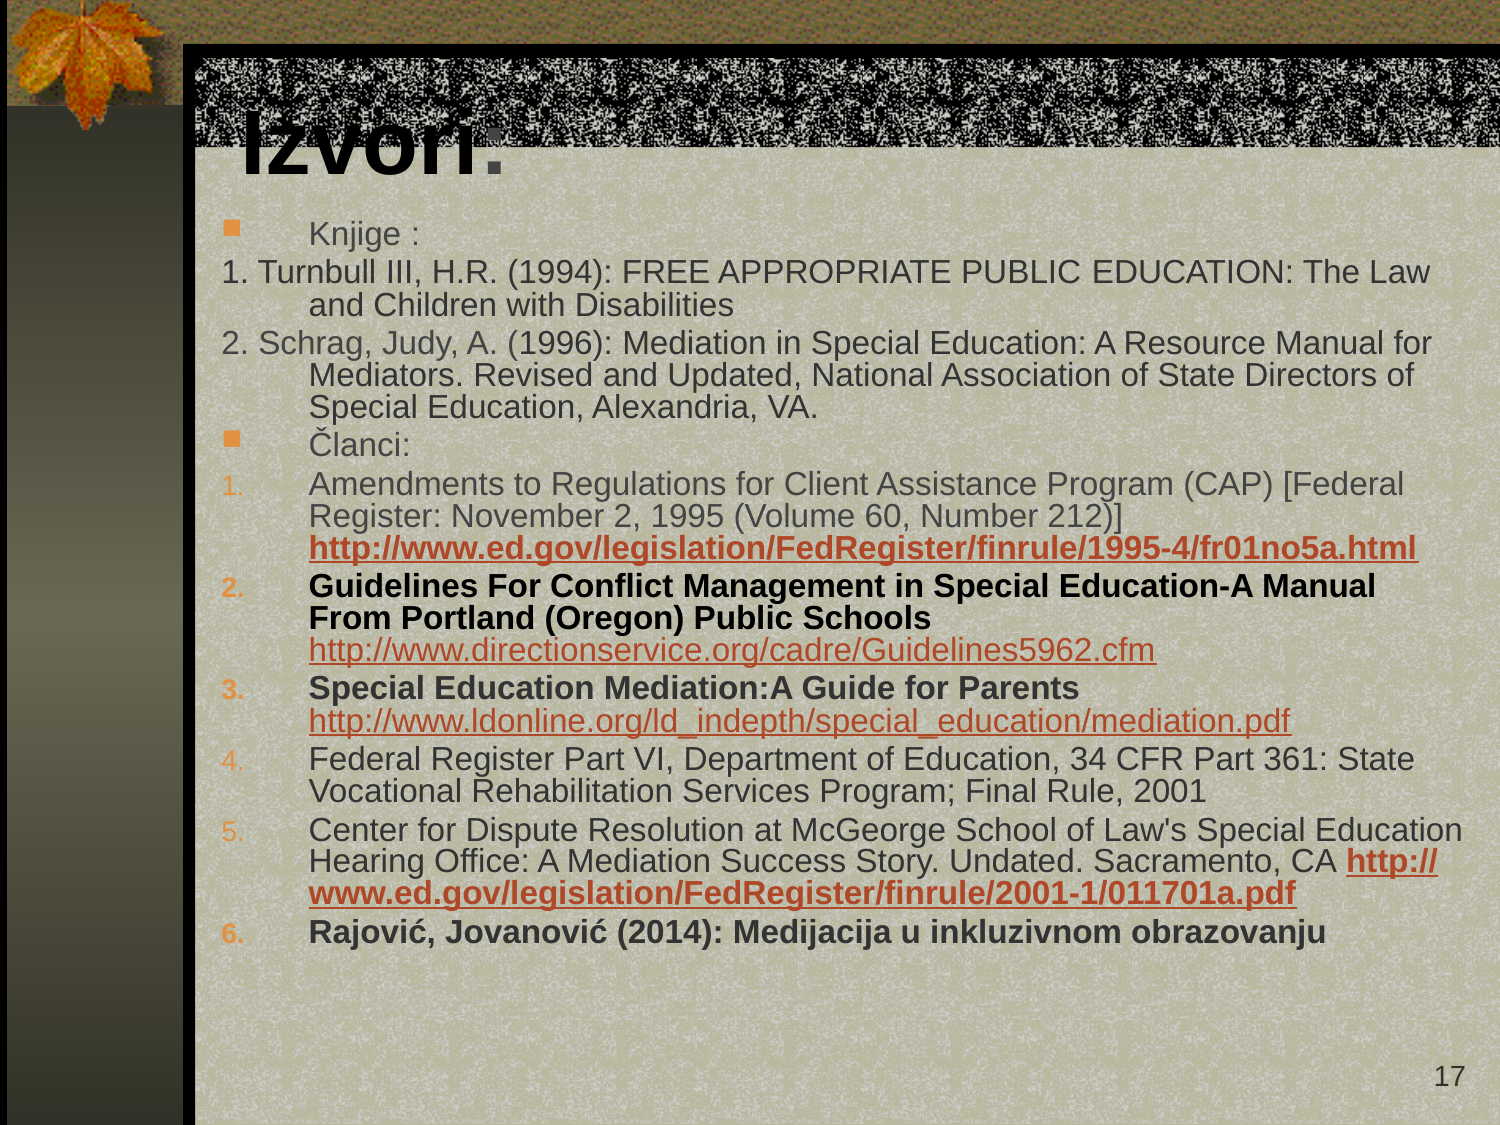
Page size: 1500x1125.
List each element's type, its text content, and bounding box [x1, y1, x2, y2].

picture [196, 58, 1500, 1124]
picture [7, 0, 1500, 130]
title Izvori: [224, 74, 1500, 201]
list Knjige : 1. Turnbull III, H.R. (1994): FREE APPROPRIATE PUBLIC EDUCATION: The Law and Children with Disabilities 2. Schrag, Judy, A. (1996): Mediation in Special Education: A Resource Manual for Mediators. Revised and Updated, National Association of State Directors of Special Education, Alexandria, VA. Članci: Amendments to Regulations for Client Assistance Program (CAP) [Federal Register: November 2, 1995 (Volume 60, Number 212)] http://www.ed.gov/legislation/FedRegister/finrule/1995-4/fr01no5a.html Guidelines For Conflict Management in Special Education-A Manual From Portland (Oregon) Public Schools http://www.directionservice.org/cadre/Guidelines5962.cfm Special Education Mediation:A Guide for Parents http://www.ldonline.org/ld_indepth/special_education/mediation.pdf Federal Register Part VI, Department of Education, 34 CFR Part 361: State Vocational Rehabilitation Services Program; Final Rule, 2001 Center for Dispute Resolution at McGeorge School of Law's Special Education Hearing Office: A Mediation Success Story. Undated. Sacramento, CA http://www.ed.gov/legislation/FedRegister/finrule/2001-1/011701a.pdf Rajović, Jovanović (2014): Medijacija u inkluzivnom obrazovanju [206, 212, 1482, 1001]
slide_number 17 [1168, 1024, 1482, 1101]
